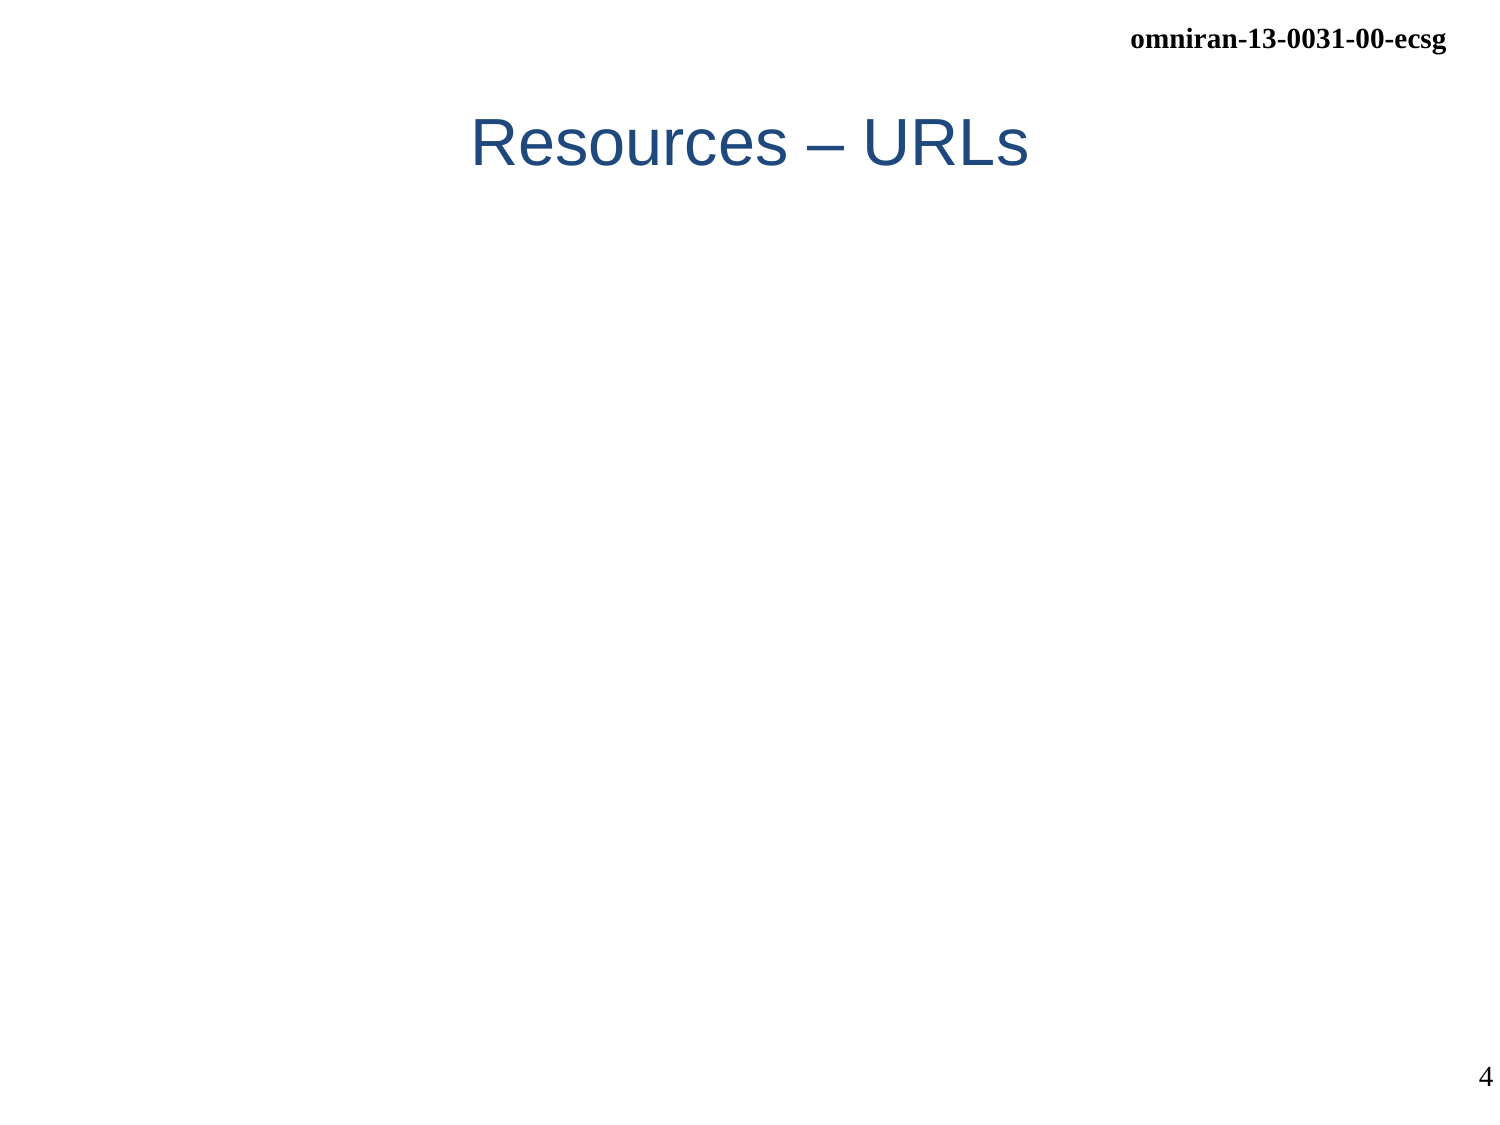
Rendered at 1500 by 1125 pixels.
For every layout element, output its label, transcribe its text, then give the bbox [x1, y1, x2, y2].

title Resources – URLs [75, 45, 1425, 233]
